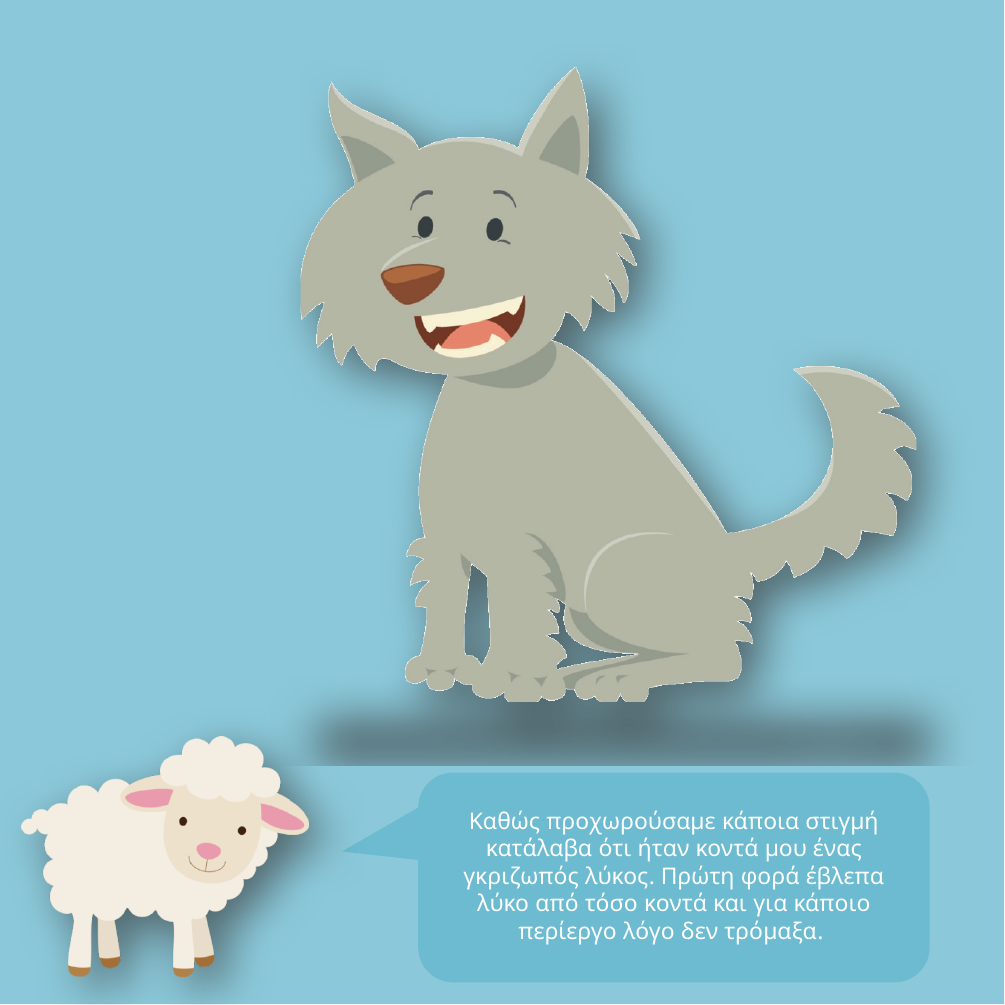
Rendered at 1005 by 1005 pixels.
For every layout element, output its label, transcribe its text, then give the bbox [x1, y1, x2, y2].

picture [21, 736, 310, 977]
picture [300, 66, 917, 702]
text_box Καθώς προχωρούσαμε κάποια στιγμή κατάλαβα ότι ήταν κοντά μου ένας γκριζωπός λύκος. Πρώτη φορά έβλεπα λύκο από τόσο κοντά και για κάποιο περίεργο λόγο δεν τρόμαξα. [357, 770, 932, 985]
